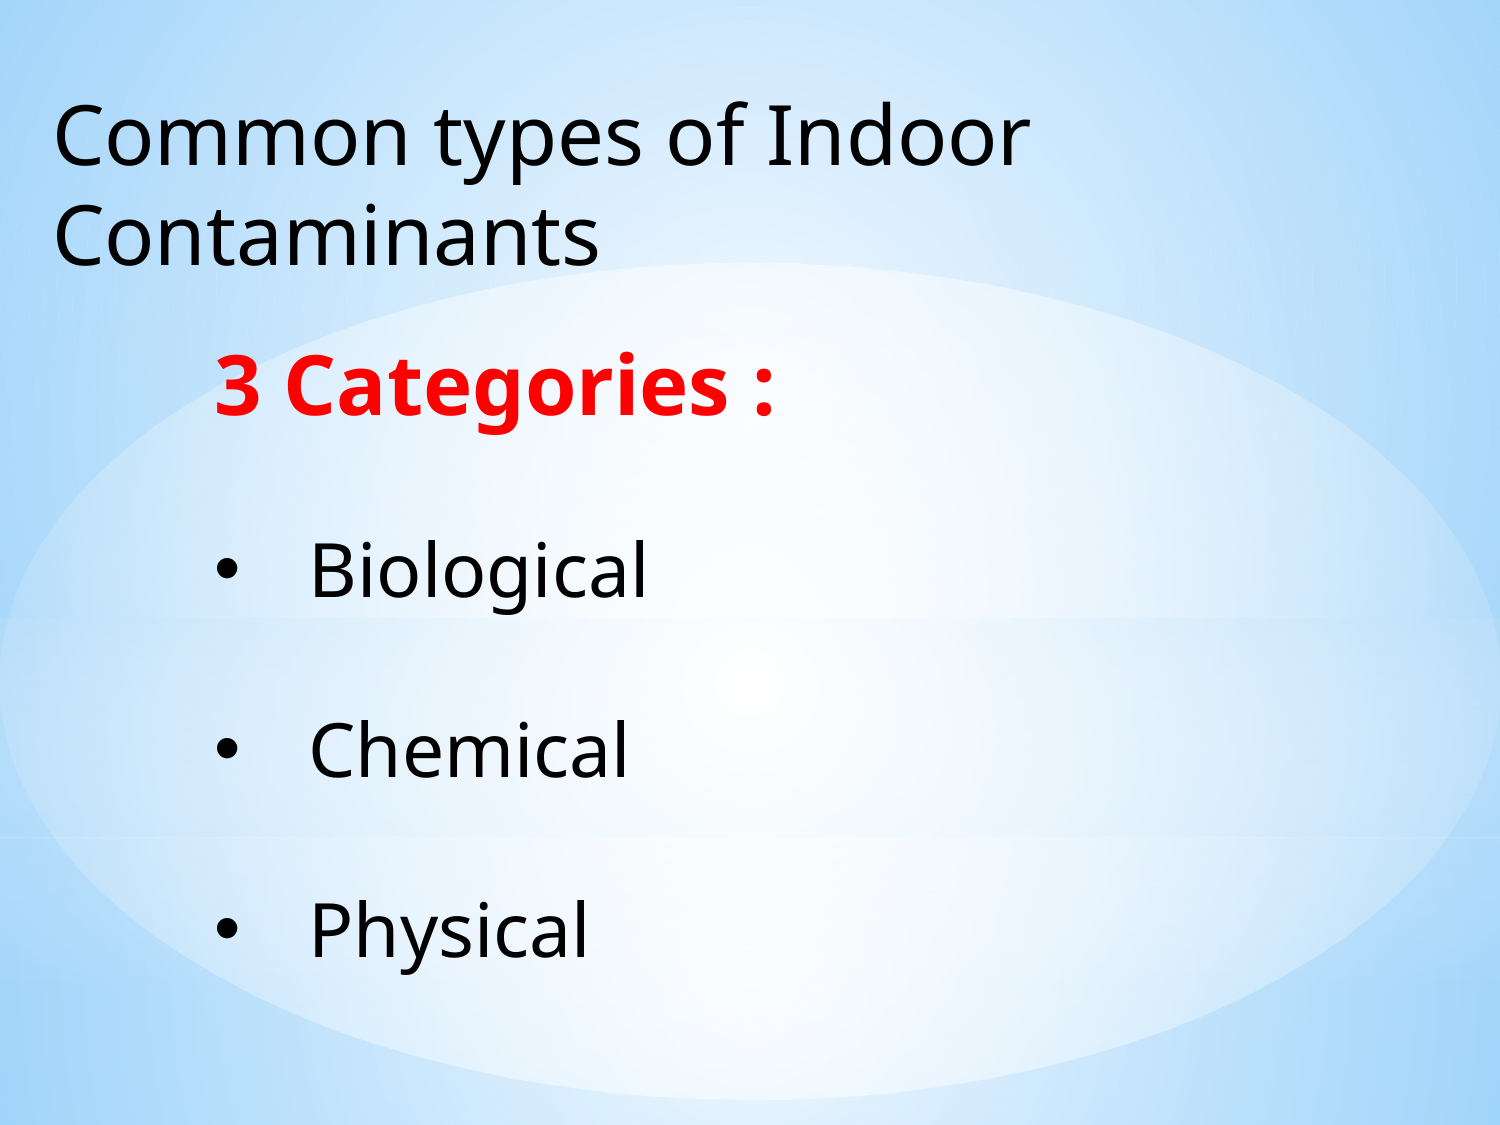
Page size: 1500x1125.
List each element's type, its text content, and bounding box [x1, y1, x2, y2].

text_box 3 Categories : Biological Chemical Physical [200, 324, 1350, 980]
text_box Common types of Indoor Contaminants [37, 74, 1425, 290]
